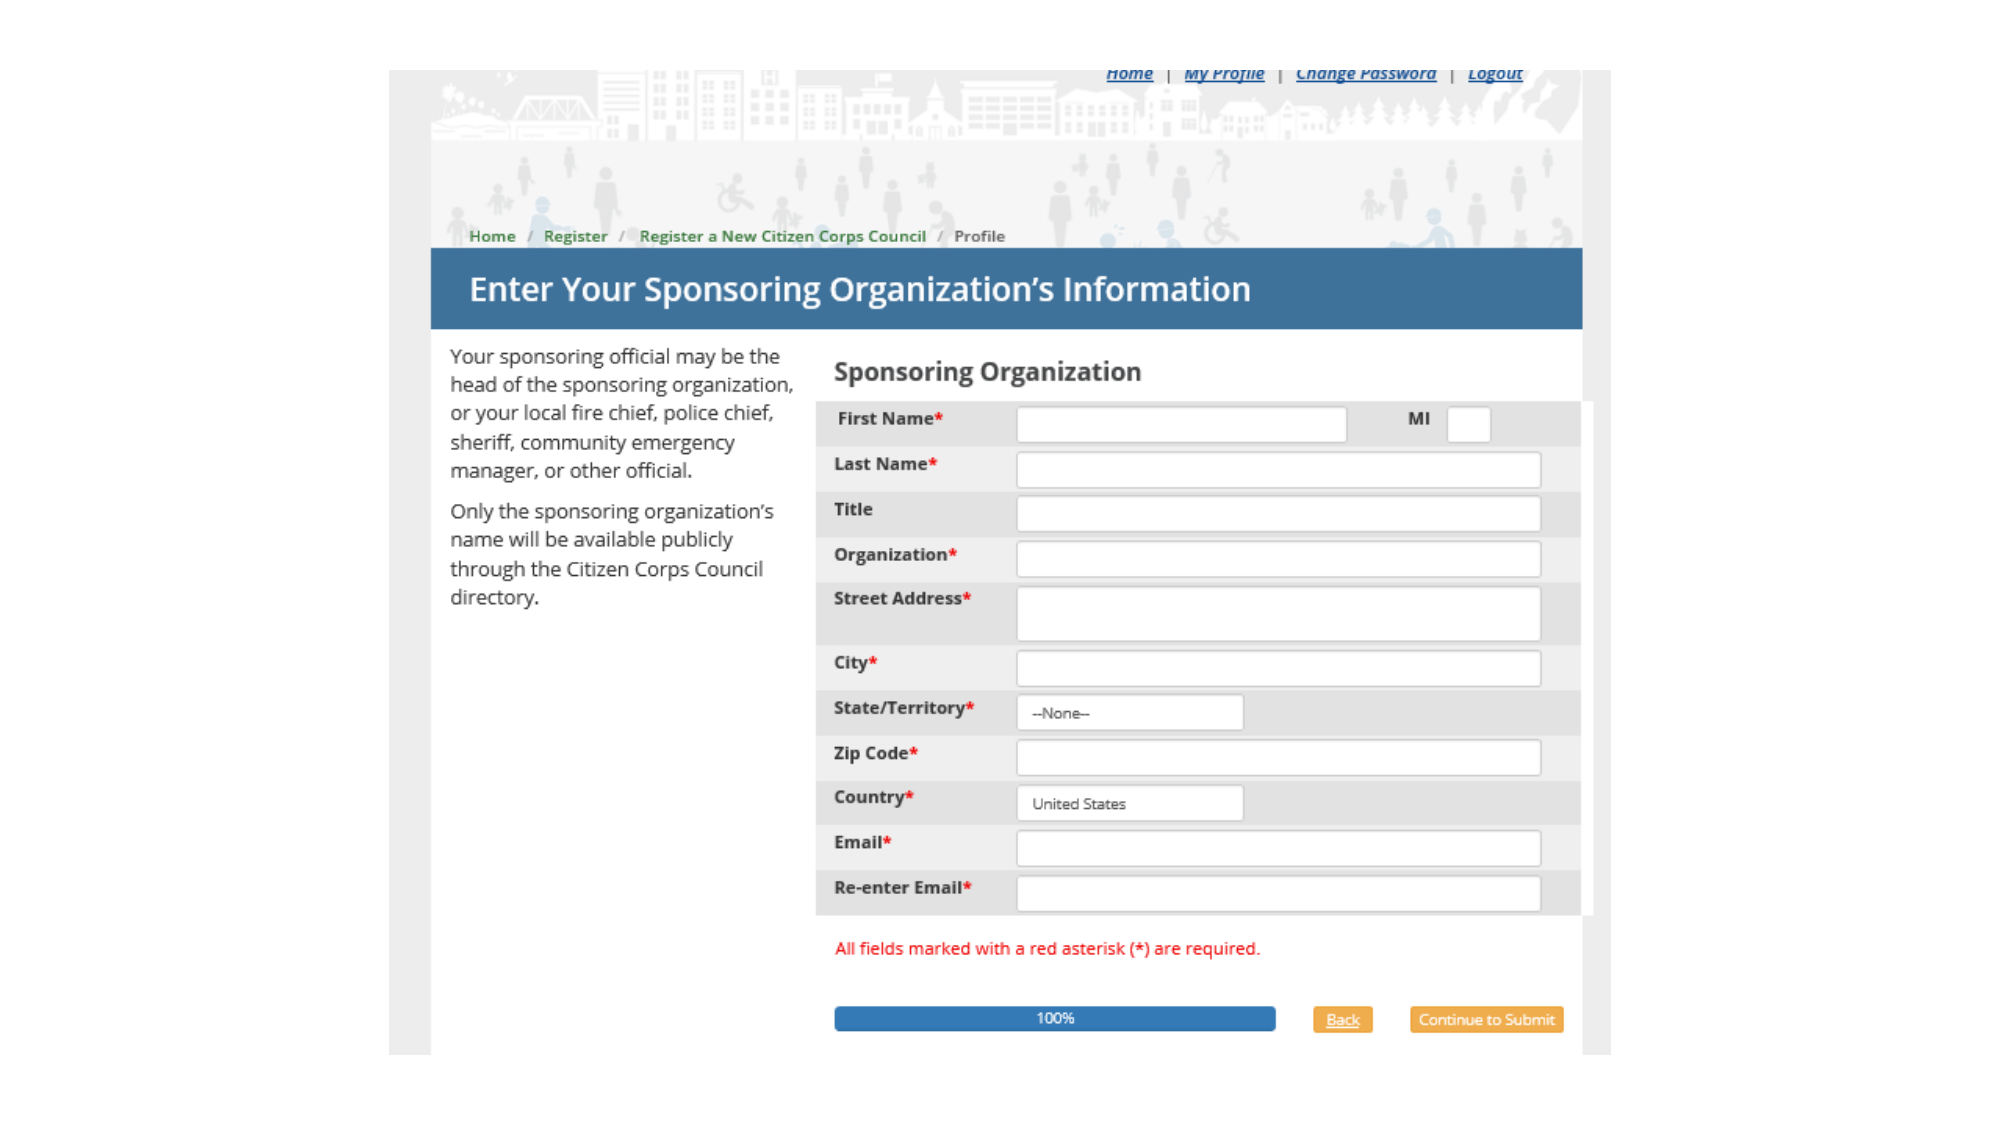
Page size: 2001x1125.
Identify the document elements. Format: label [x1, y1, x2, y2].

picture [389, 70, 1611, 1055]
